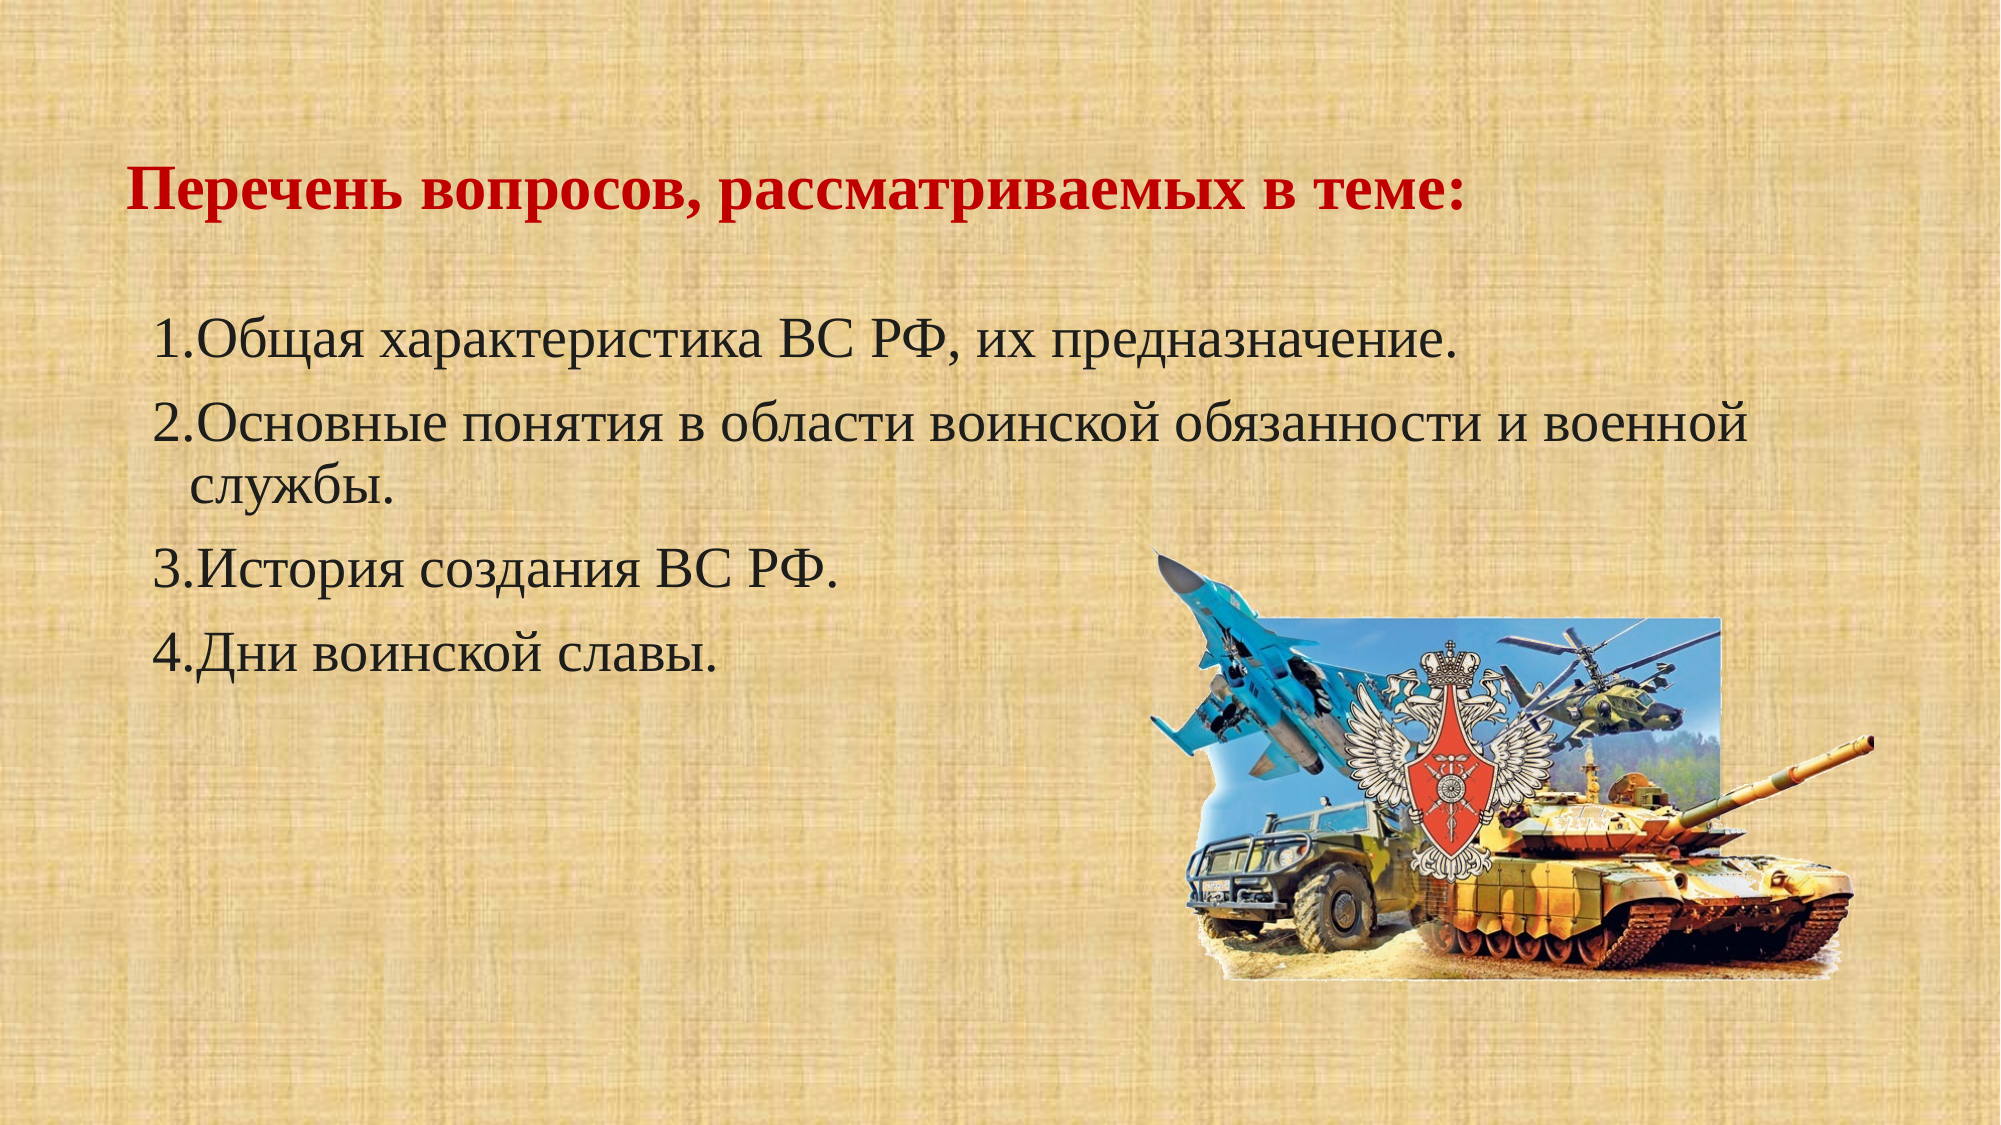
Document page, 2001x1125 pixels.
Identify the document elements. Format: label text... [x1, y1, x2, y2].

list Общая характеристика ВС РФ, их предназначение. Основные понятия в области воинской обязанности и военной службы. История создания ВС РФ. Дни воинской славы. [137, 299, 1863, 1014]
title Перечень вопросов, рассматриваемых в теме: [111, 125, 1837, 343]
picture [0, 0, 2001, 1125]
